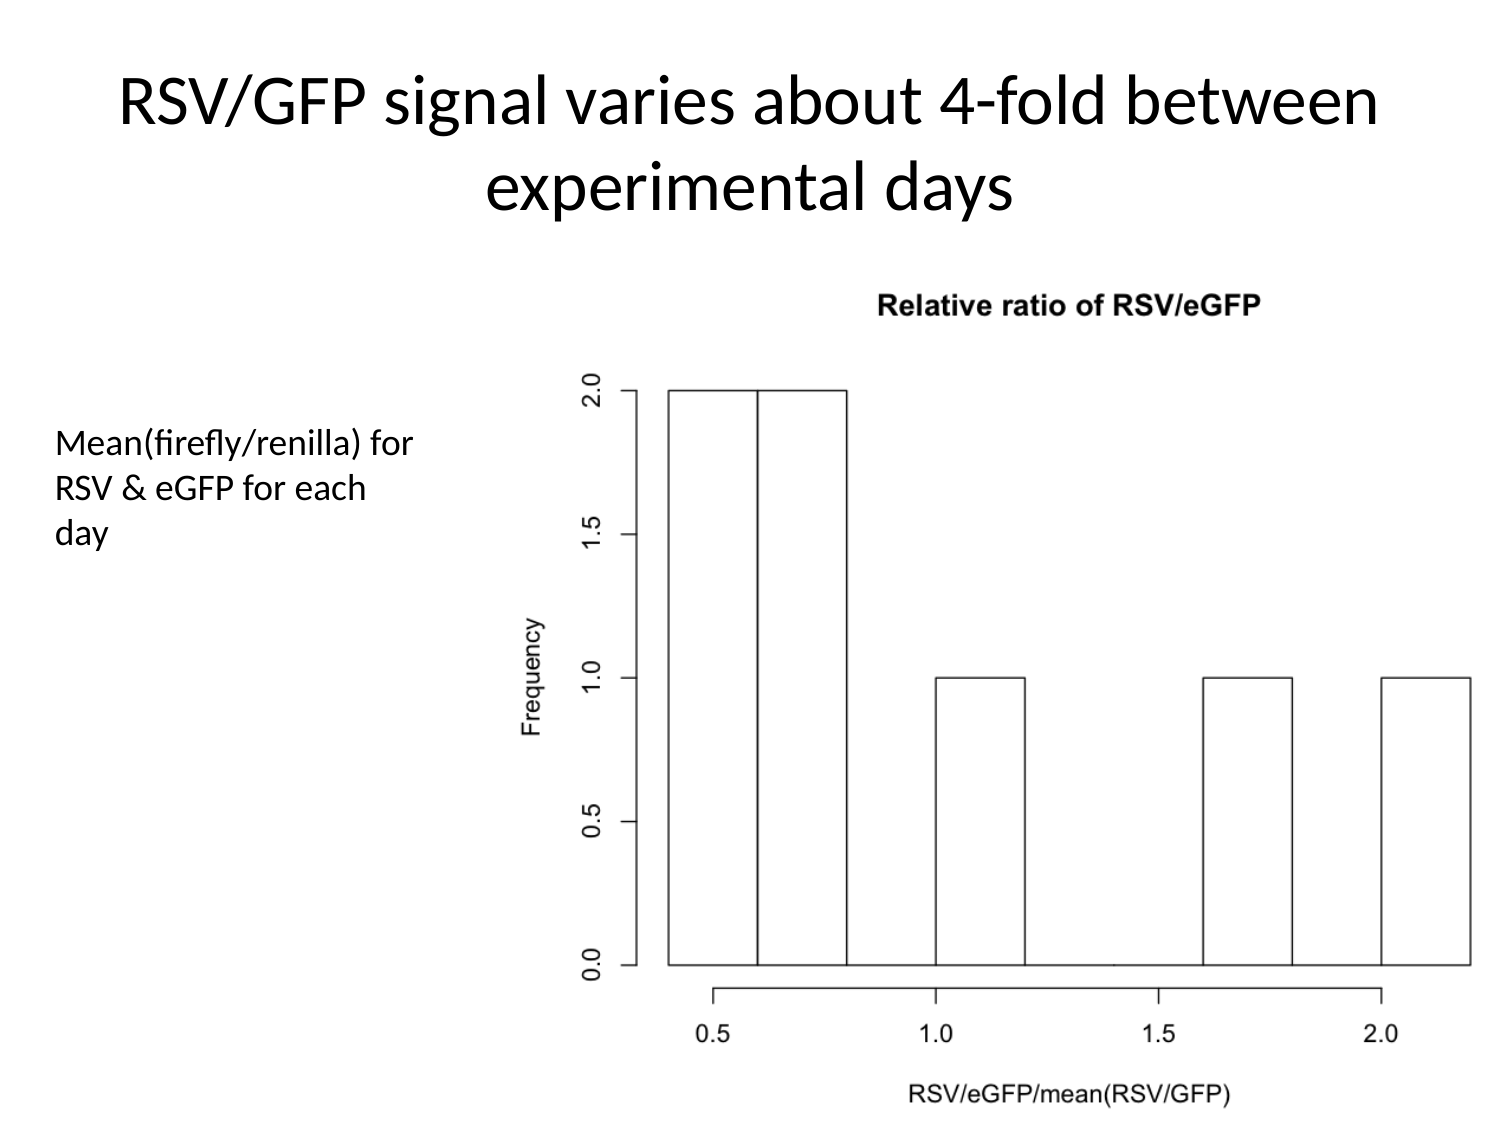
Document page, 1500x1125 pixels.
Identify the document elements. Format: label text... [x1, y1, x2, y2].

text_box Mean(firefly/renilla) for RSV & eGFP for each day [40, 410, 444, 561]
title RSV/GFP signal varies about 4-fold between experimental days [75, 45, 1425, 233]
picture [515, 253, 1500, 1125]
